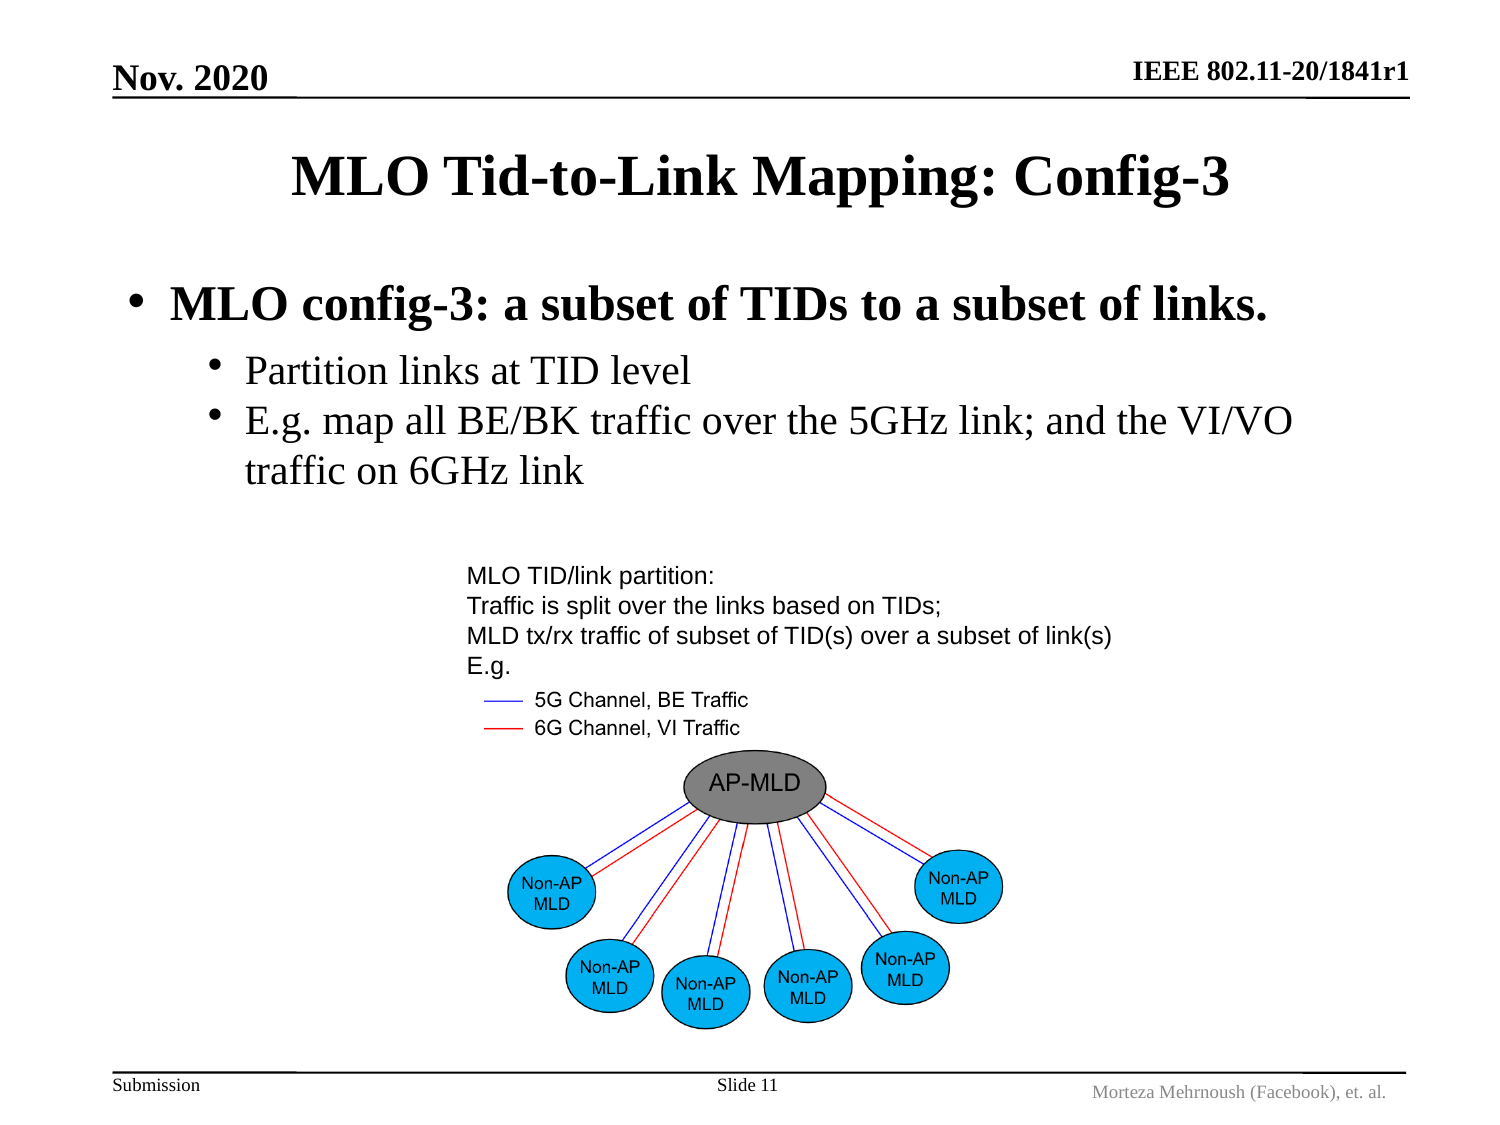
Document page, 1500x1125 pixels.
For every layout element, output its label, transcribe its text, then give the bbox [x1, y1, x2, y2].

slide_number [112, 52, 563, 90]
list MLO config-3: a subset of TIDs to a subset of links. Partition links at TID level E.g. map all BE/BK traffic over the 5GHz link; and the VI/VO traffic on 6GHz link [112, 262, 1410, 1073]
footer Morteza Mehrnoush (Facebook), et. al. [877, 1072, 1407, 1110]
picture [477, 677, 1007, 1034]
slide_number Slide 11 [702, 1072, 793, 1110]
title MLO Tid-to-Link Mapping: Config-3 [112, 97, 1410, 248]
text_box MLO TID/link partition: Traffic is split over the links based on TIDs; MLD tx/rx traffic of subset of TID(s) over a subset of link(s) E.g. [451, 552, 1138, 659]
